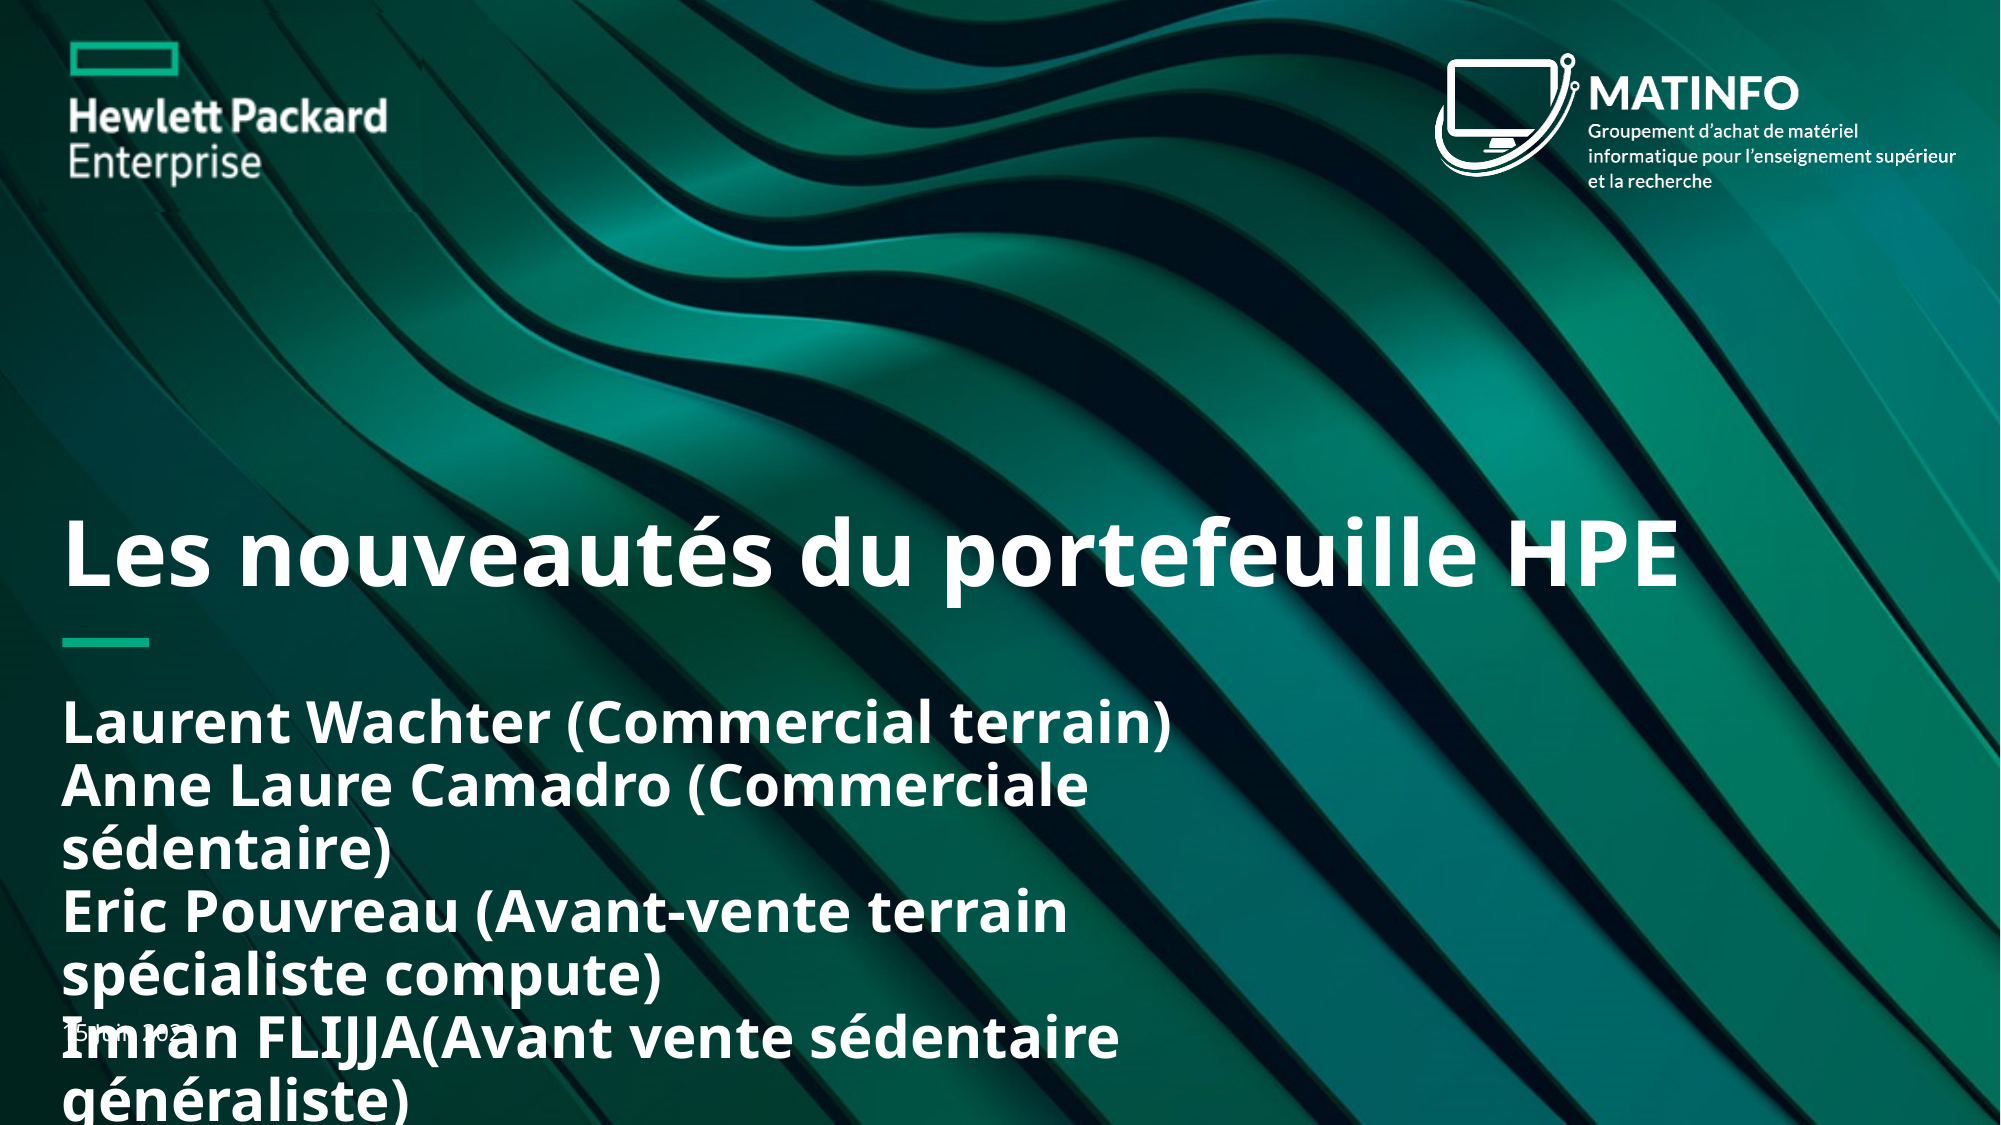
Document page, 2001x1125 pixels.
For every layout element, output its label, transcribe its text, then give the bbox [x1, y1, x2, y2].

title Les nouveautés du portefeuille HPE [42, 302, 1925, 624]
list 15 Juin 2023 [42, 1002, 952, 1067]
picture [0, 0, 2001, 1125]
subtitle Laurent Wachter (Commercial terrain) Anne Laure Camadro (Commerciale sédentaire) Eric Pouvreau (Avant-vente terrain spécialiste compute) Imran FLIJJA(Avant vente sédentaire généraliste) [42, 673, 1401, 841]
